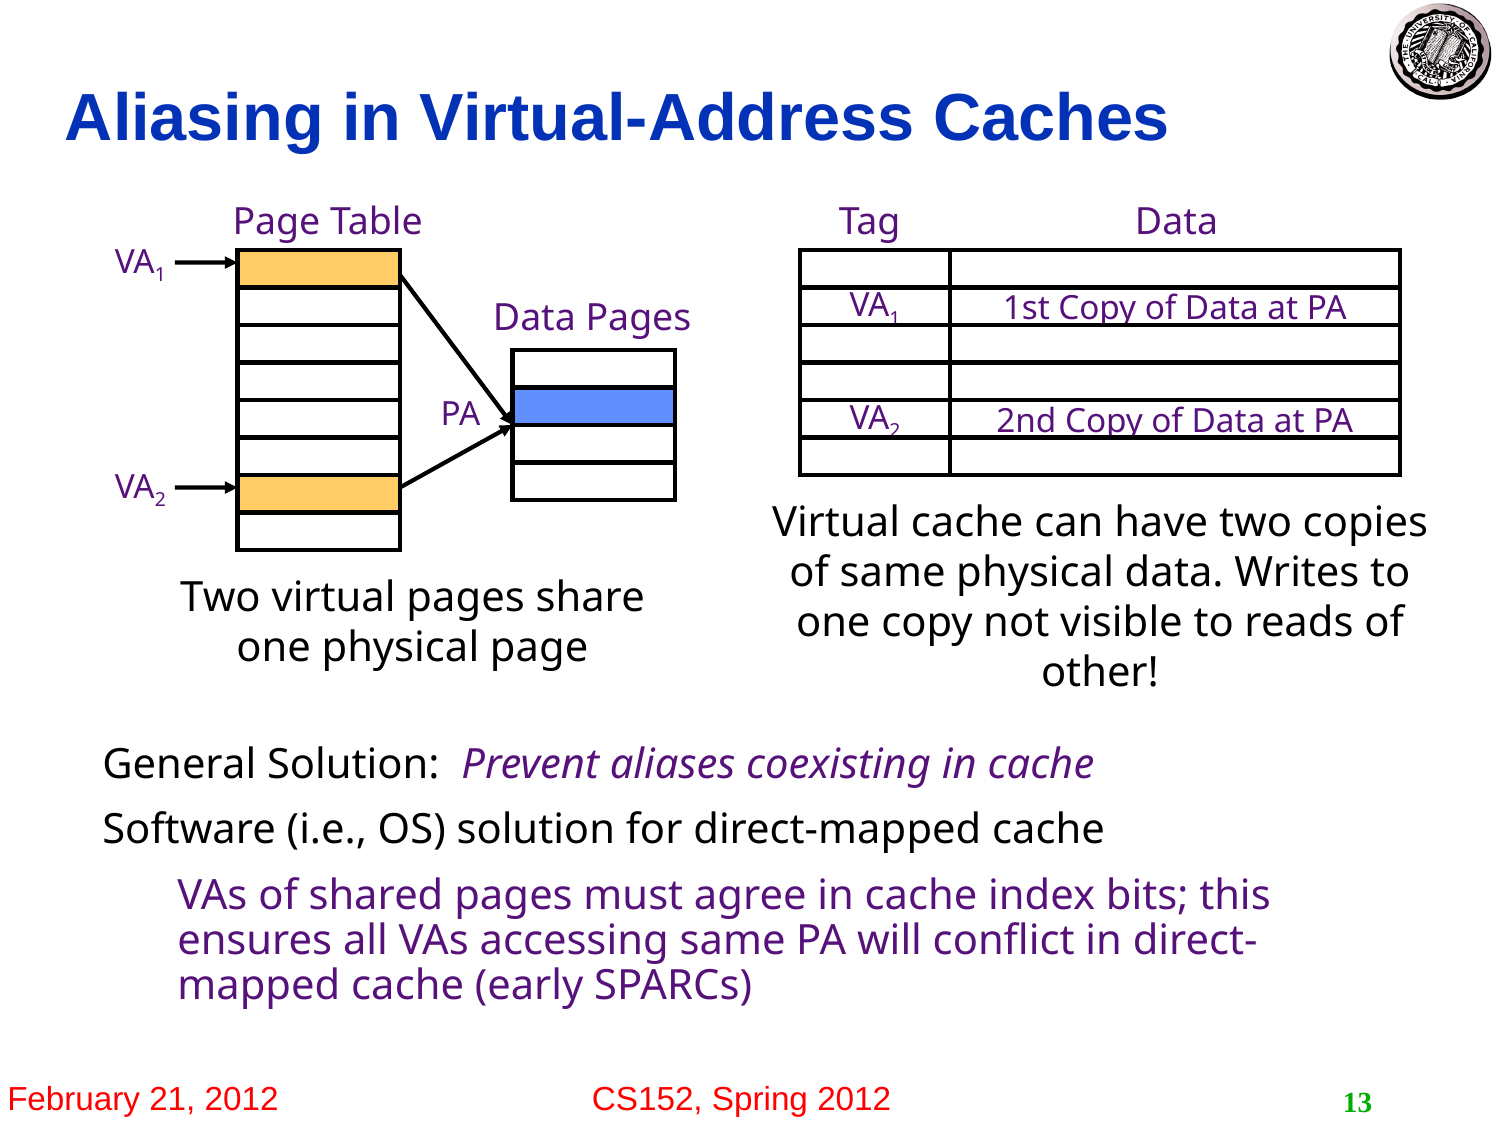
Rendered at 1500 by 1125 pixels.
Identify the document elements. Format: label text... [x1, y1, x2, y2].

text_box [237, 288, 400, 325]
text_box [512, 350, 675, 388]
text_box VA1 [799, 287, 949, 324]
text_box Two virtual pages share one physical page [137, 562, 688, 678]
text_box [496, 402, 513, 425]
text_box [237, 250, 400, 288]
text_box [799, 437, 949, 475]
text_box General Solution: Prevent aliases coexisting in cache Software (i.e., OS) solution for direct-mapped cache VAs of shared pages must agree in cache index bits; this ensures all VAs accessing same PA will conflict in direct-mapped cache (early SPARCs) [87, 729, 1425, 1016]
text_box [237, 475, 400, 513]
picture [1378, 0, 1500, 103]
text_box [237, 325, 400, 363]
slide_number 13 [1074, 1076, 1388, 1125]
text_box VA2 [799, 400, 949, 437]
text_box [237, 438, 400, 475]
text_box [949, 437, 1400, 475]
text_box Page Table [217, 190, 438, 250]
text_box [949, 324, 1400, 362]
text_box [237, 363, 400, 399]
text_box [799, 324, 949, 362]
text_box Virtual cache can have two copies of same physical data. Writes to one copy not visible to reads of other! [750, 487, 1450, 703]
title Aliasing in Virtual-Address Caches [49, 37, 1388, 201]
text_box Tag [823, 190, 916, 250]
text_box [512, 388, 675, 425]
text_box [949, 362, 1400, 400]
text_box [512, 425, 675, 463]
text_box [237, 399, 400, 438]
text_box [799, 362, 949, 400]
text_box Data [1120, 190, 1233, 250]
text_box [174, 481, 238, 494]
text_box PA [425, 385, 496, 440]
text_box Data Pages [477, 285, 707, 346]
text_box [799, 249, 949, 287]
text_box [949, 249, 1400, 287]
text_box VA1 [100, 232, 181, 293]
text_box [174, 256, 238, 269]
text_box 2nd Copy of Data at PA [949, 400, 1400, 437]
text_box [512, 463, 675, 500]
text_box 1st Copy of Data at PA [949, 287, 1400, 324]
text_box VA2 [100, 457, 181, 518]
text_box [496, 424, 513, 437]
text_box [237, 513, 400, 550]
